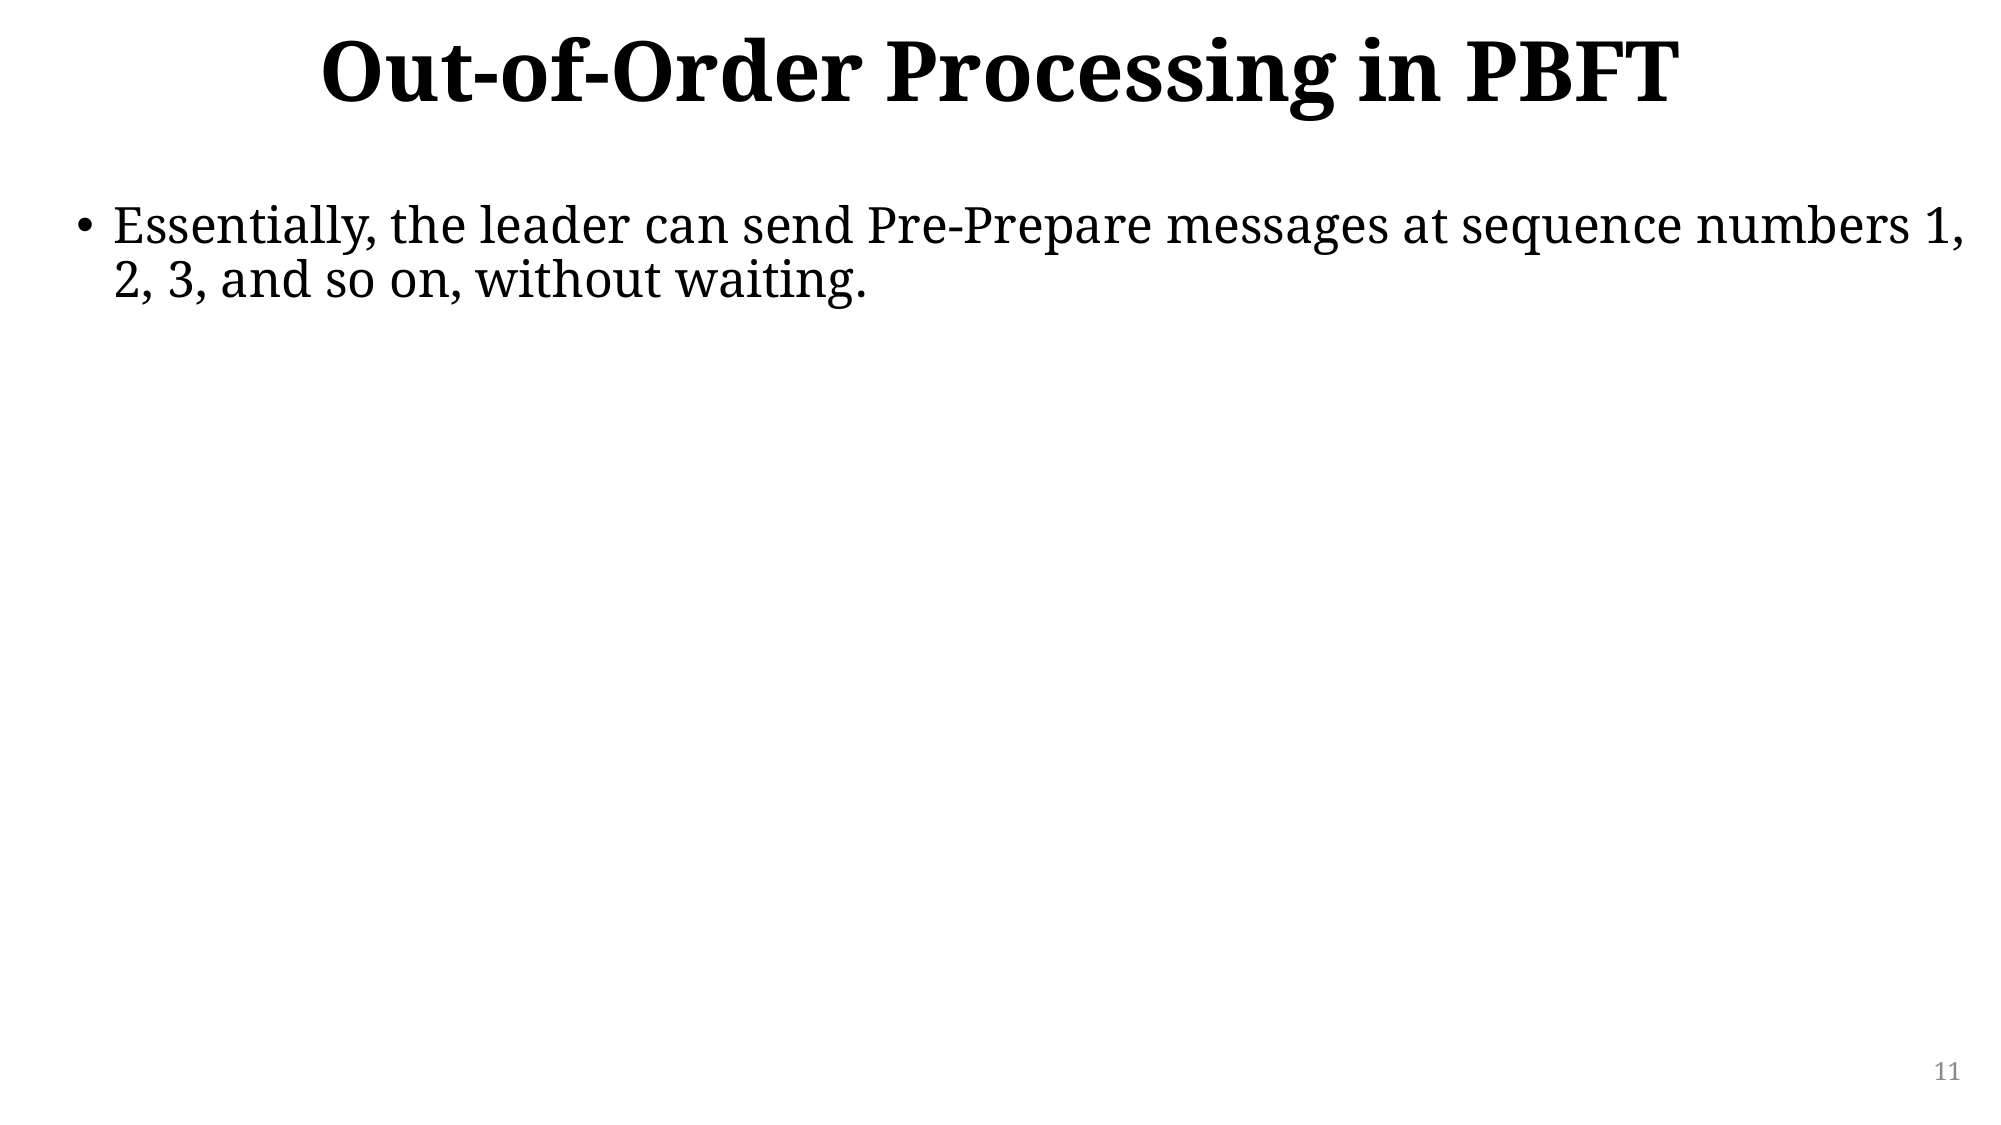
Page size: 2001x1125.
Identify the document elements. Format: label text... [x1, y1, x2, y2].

title Out-of-Order Processing in PBFT [137, 0, 1863, 149]
list Essentially, the leader can send Pre-Prepare messages at sequence numbers 1, 2, 3, and so on, without waiting. [61, 193, 2000, 1103]
